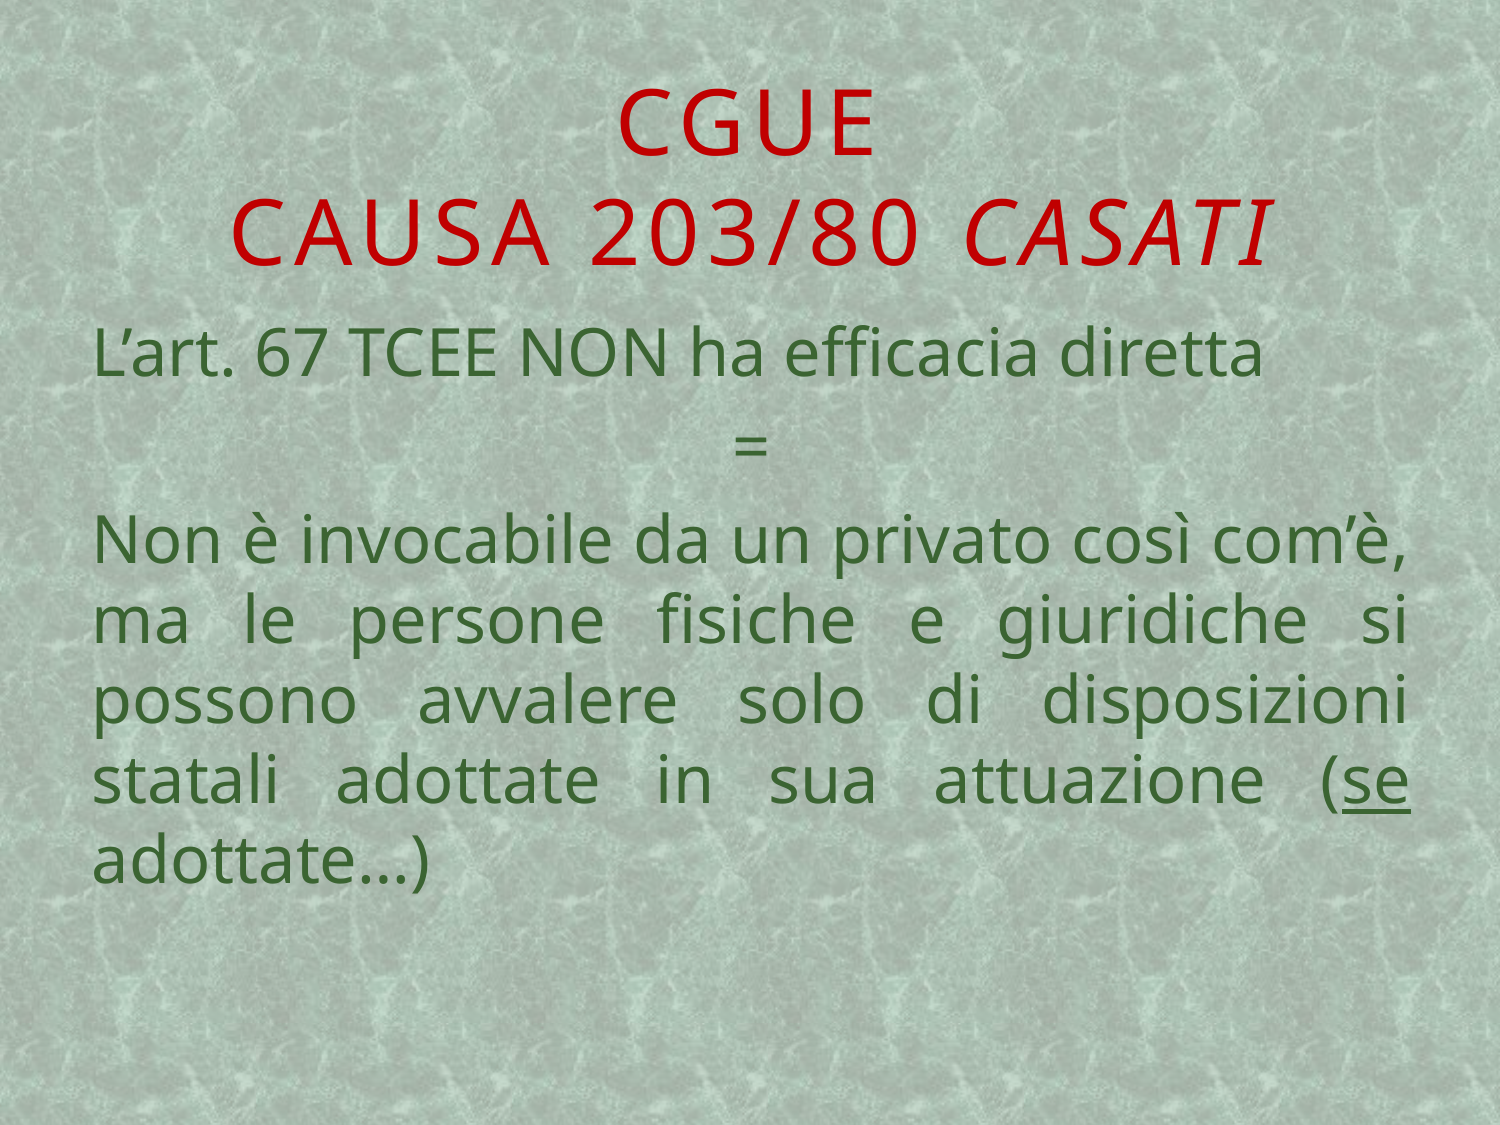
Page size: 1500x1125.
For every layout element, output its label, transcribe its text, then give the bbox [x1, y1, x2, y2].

title CGUE causa 203/80 casati [75, 45, 1425, 303]
list L’art. 67 TCEE NON ha efficacia diretta = Non è invocabile da un privato così com’è, ma le persone fisiche e giuridiche si possono avvalere solo di disposizioni statali adottate in sua attuazione (se adottate…) [76, 302, 1427, 1053]
